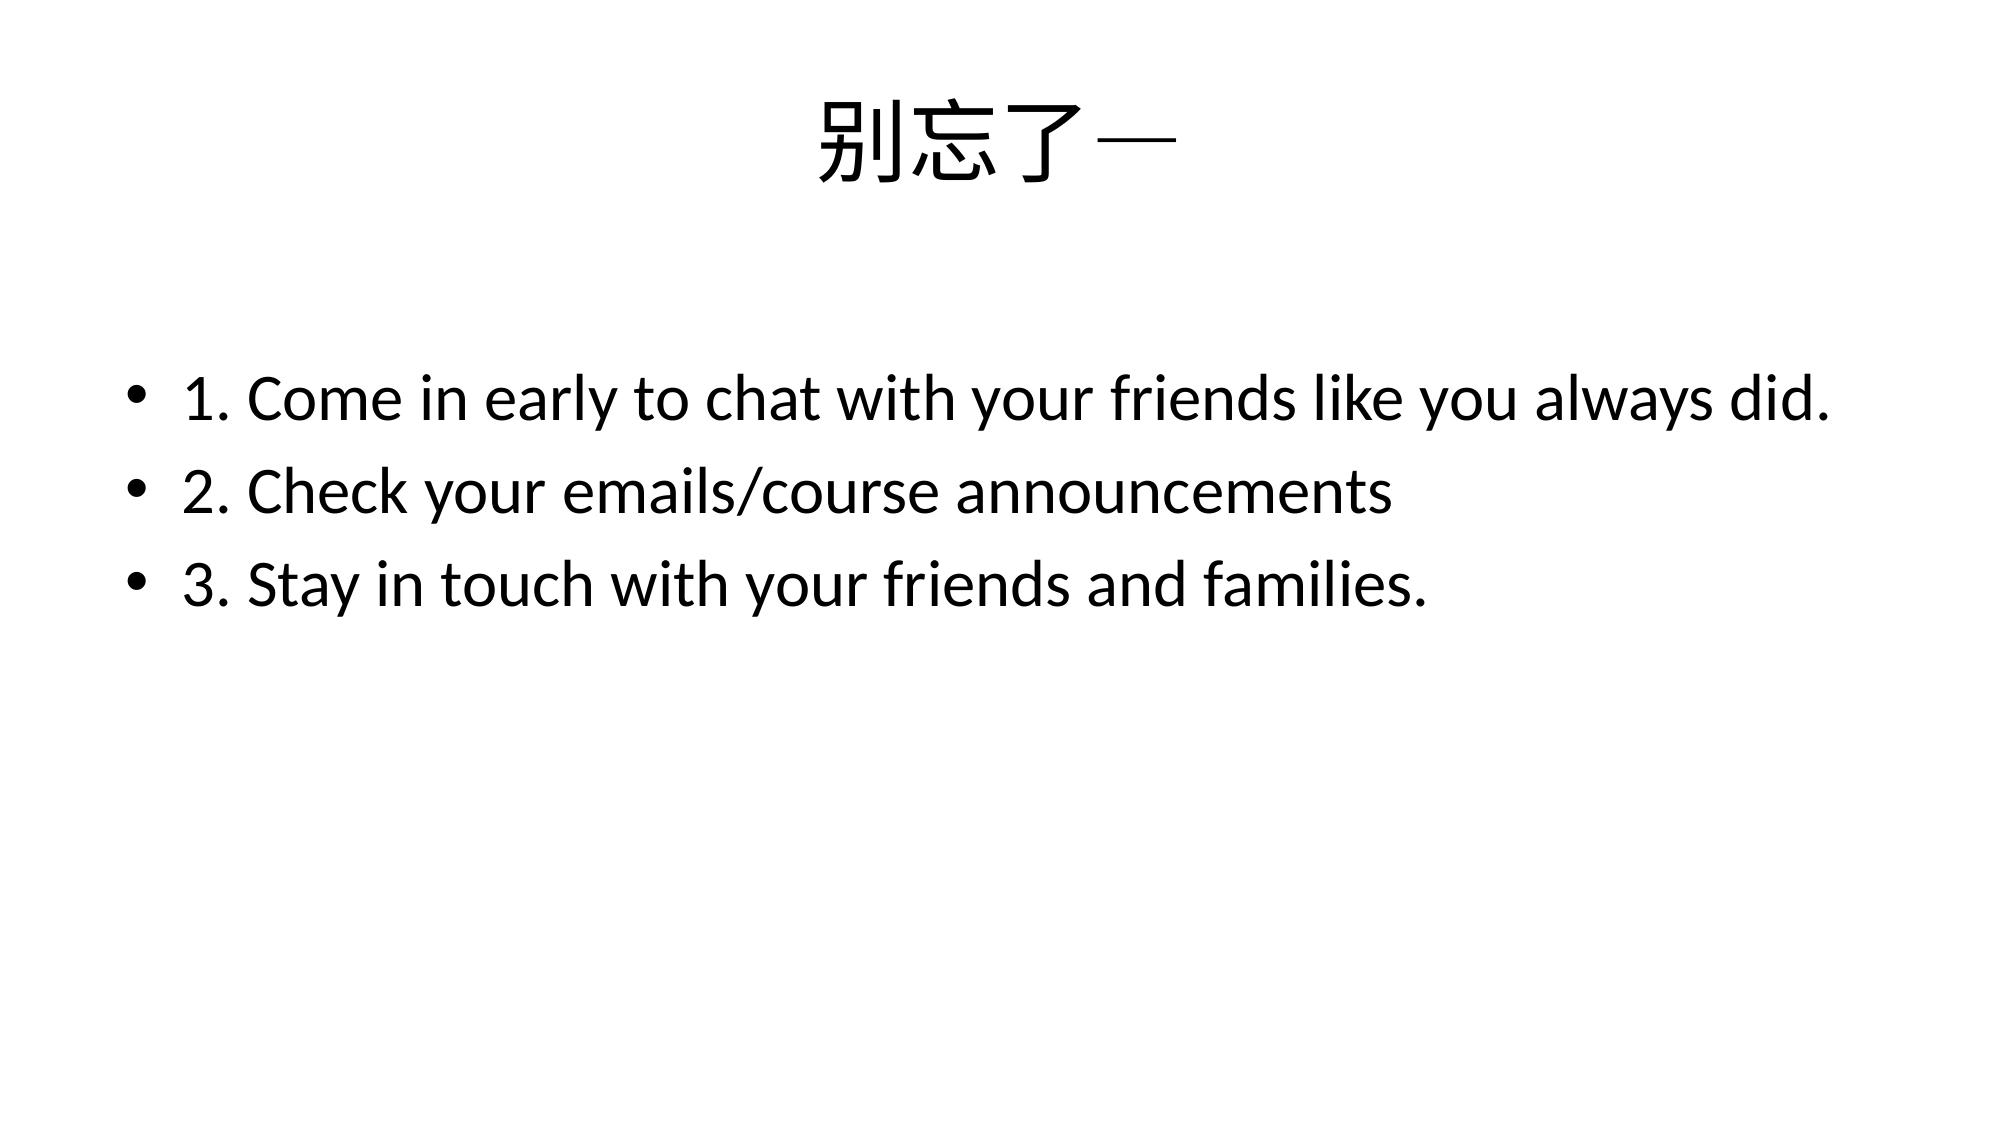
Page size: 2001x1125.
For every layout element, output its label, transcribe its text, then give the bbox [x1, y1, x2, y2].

list 1. Come in early to chat with your friends like you always did. 2. Check your emails/course announcements 3. Stay in touch with your friends and families. [110, 345, 1954, 963]
title 别忘了— [99, 45, 1900, 233]
